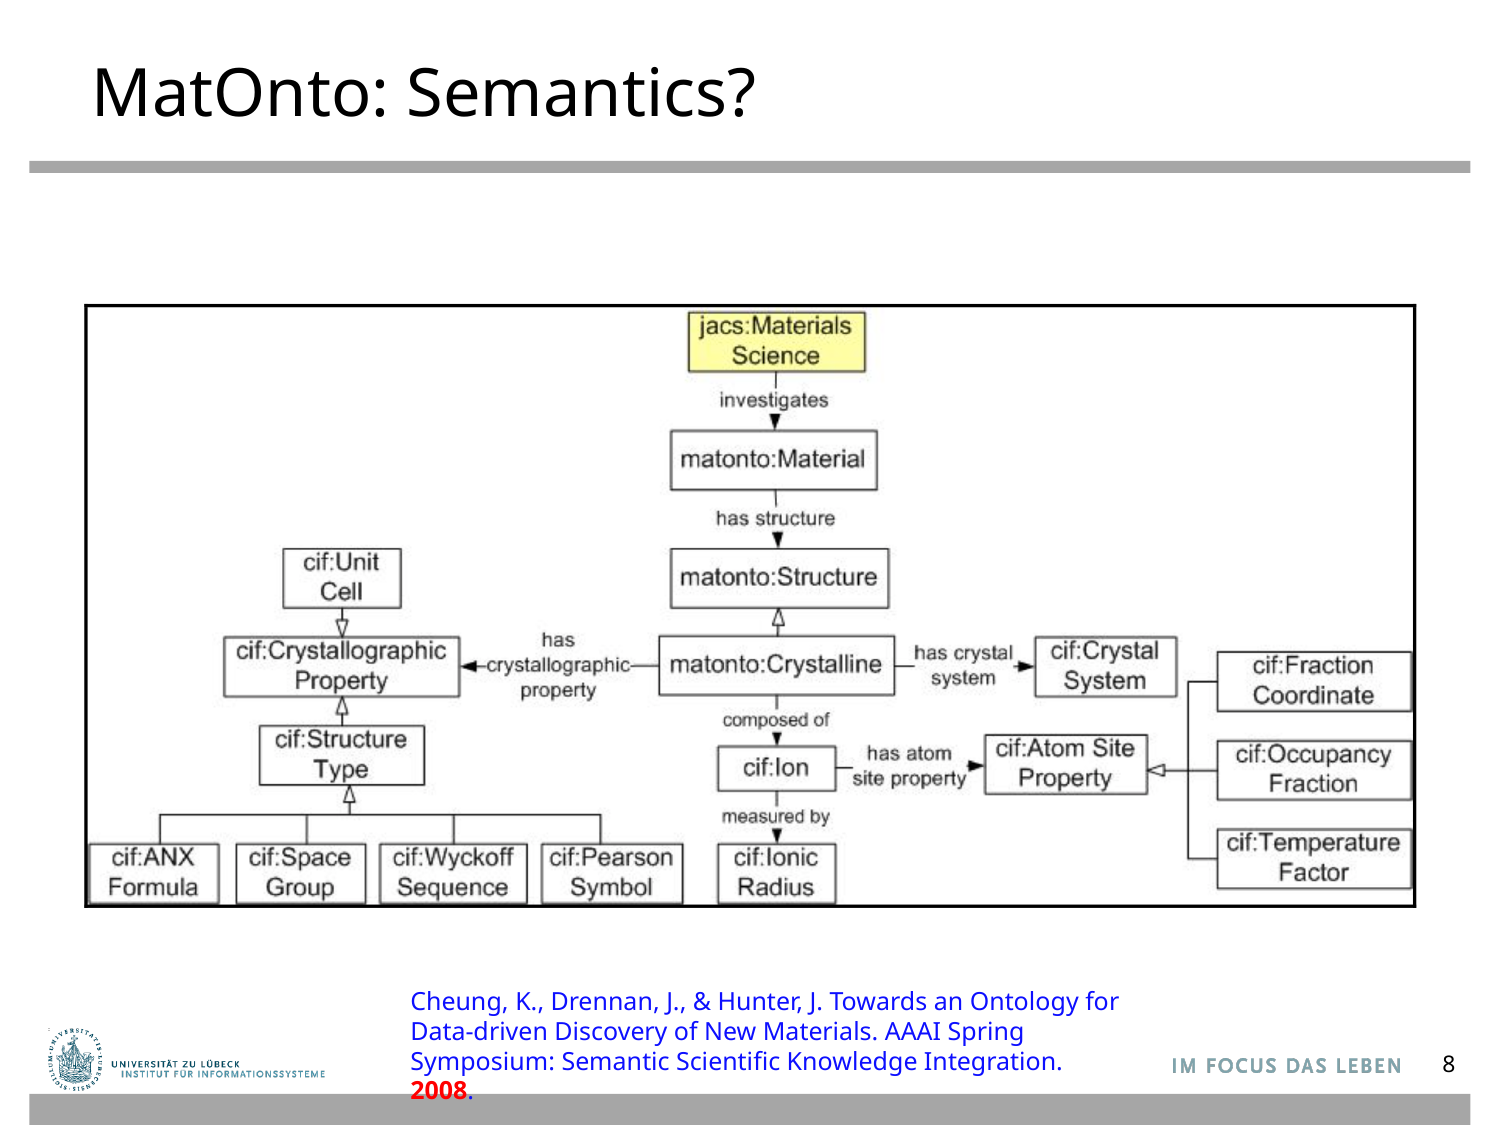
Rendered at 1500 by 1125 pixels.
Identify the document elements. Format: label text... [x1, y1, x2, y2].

text_box Cheung, K., Drennan, J., & Hunter, J. Towards an Ontology for Data-driven Discovery of New Materials. AAAI Spring Symposium: Semantic Scientific Knowledge Integration. 2008. [395, 977, 1146, 1113]
title MatOnto: Semantics? [76, 42, 1427, 126]
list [74, 295, 1426, 913]
picture [1173, 1058, 1305, 1073]
slide_number 8 [1305, 1050, 1471, 1083]
